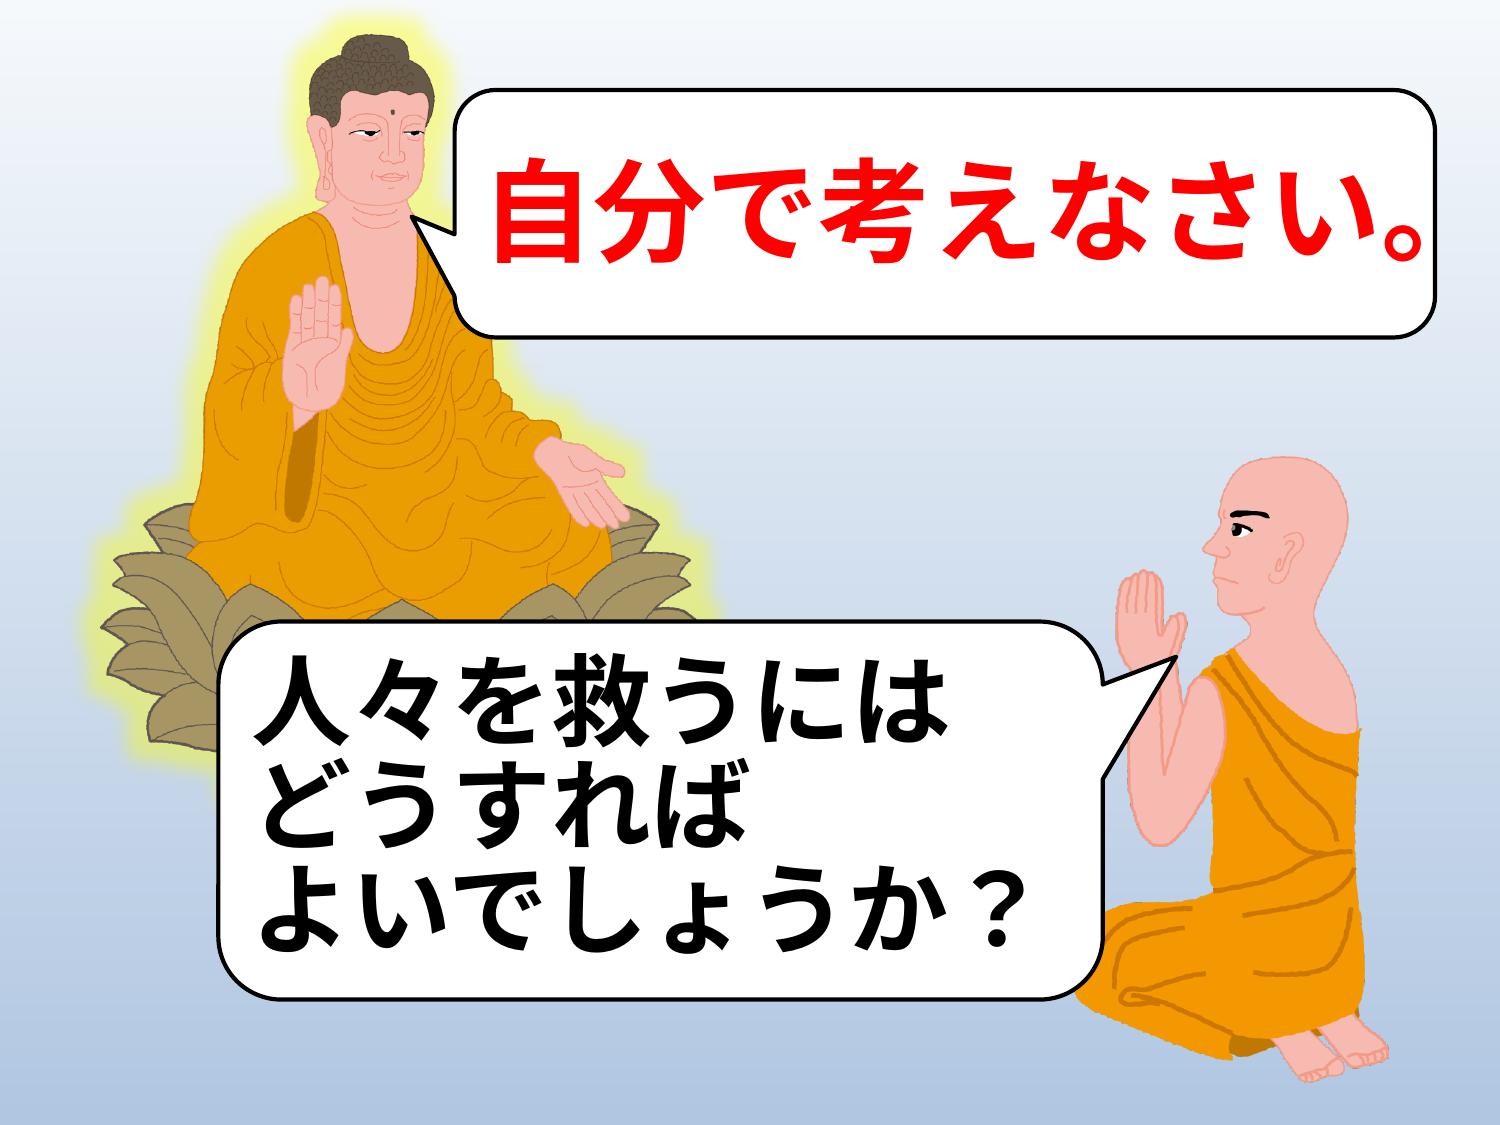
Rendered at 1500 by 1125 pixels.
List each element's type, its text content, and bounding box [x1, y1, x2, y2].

picture [1068, 455, 1389, 1083]
text_box 人々を救うには どうすれば よいでしょうか？ [216, 619, 1063, 1002]
text_box 自分で考えなさい。 [709, 87, 1438, 340]
picture [100, 33, 703, 799]
